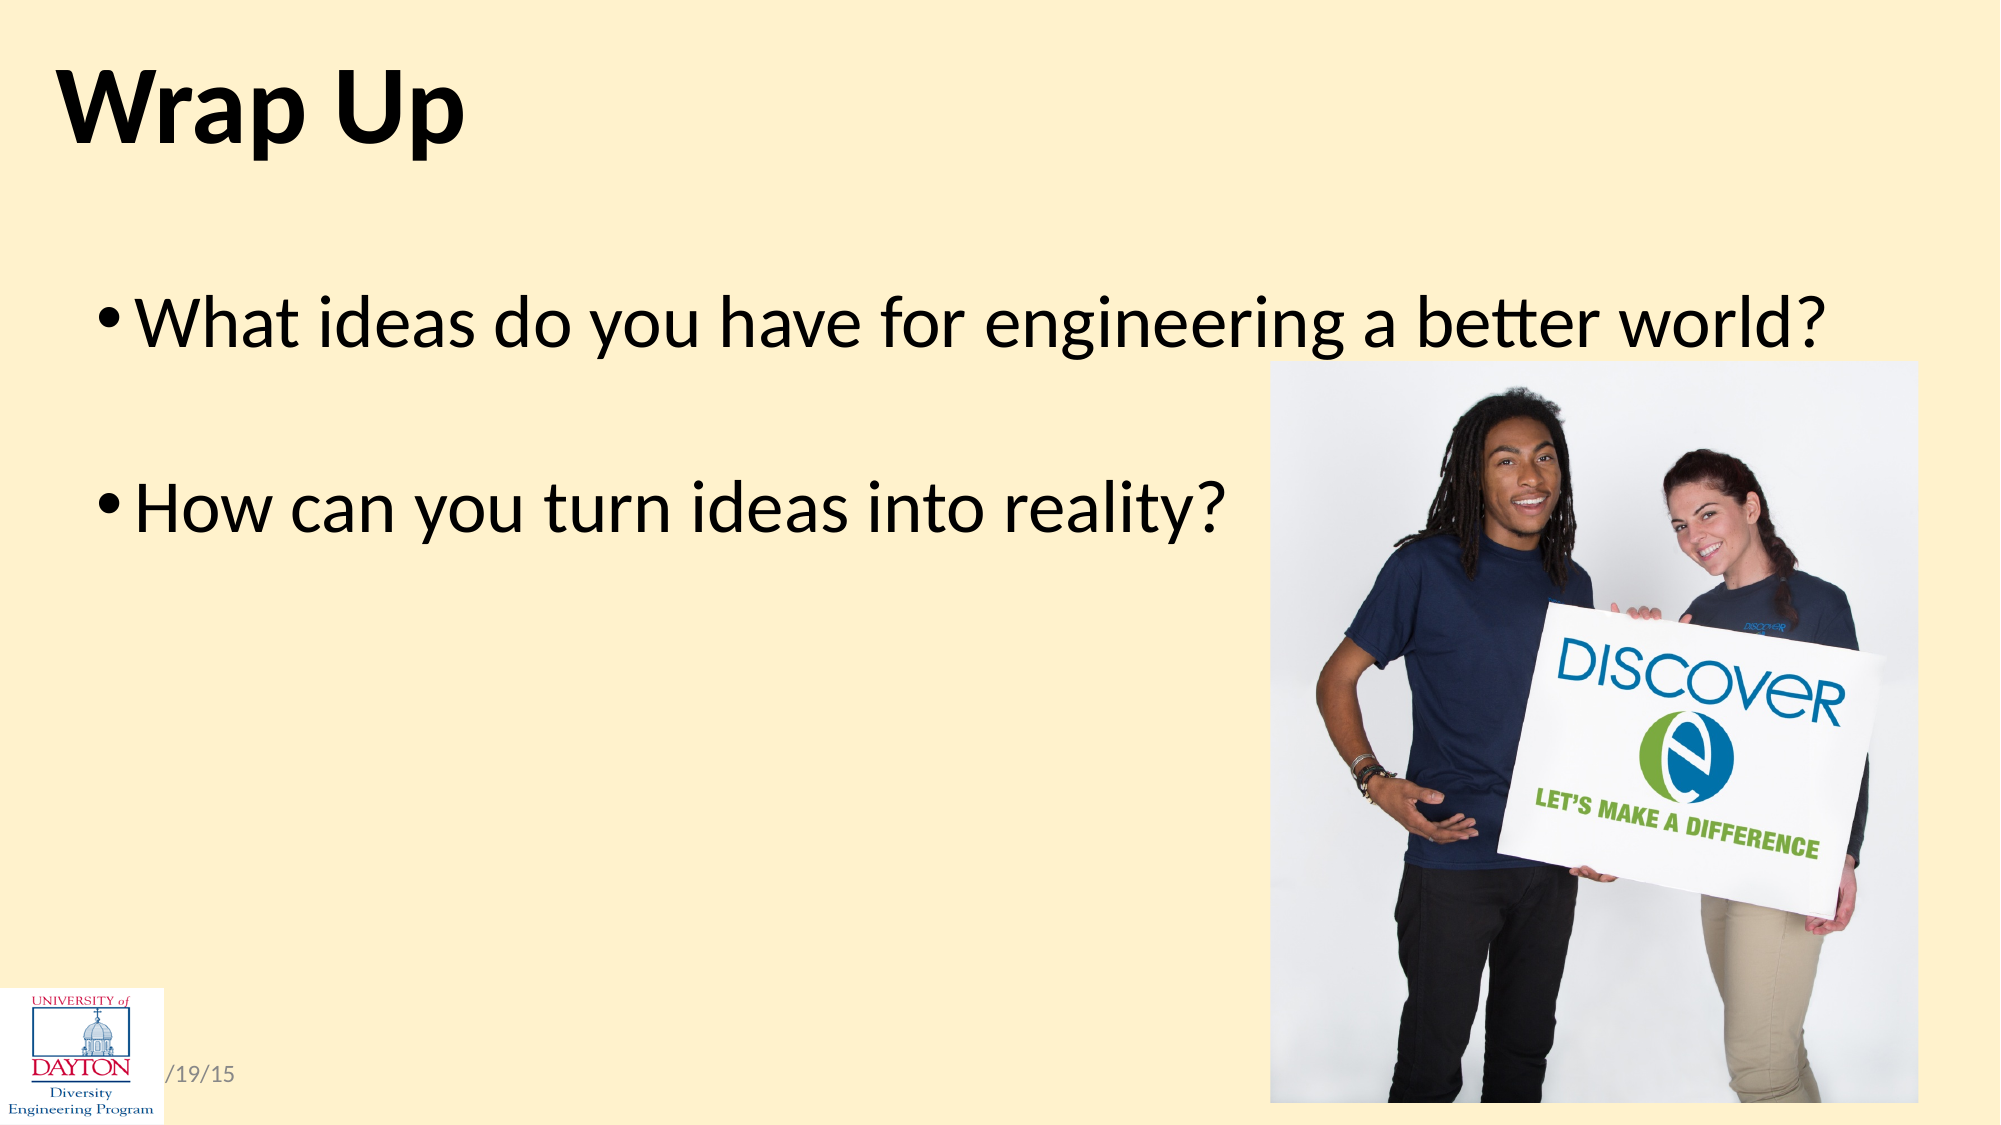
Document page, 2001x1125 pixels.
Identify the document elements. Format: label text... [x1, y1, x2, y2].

picture [0, 988, 165, 1125]
title Wrap Up [40, 21, 1766, 194]
picture [1270, 361, 1919, 1104]
list What ideas do you have for engineering a better world? How can you turn ideas into reality? [81, 191, 1875, 550]
